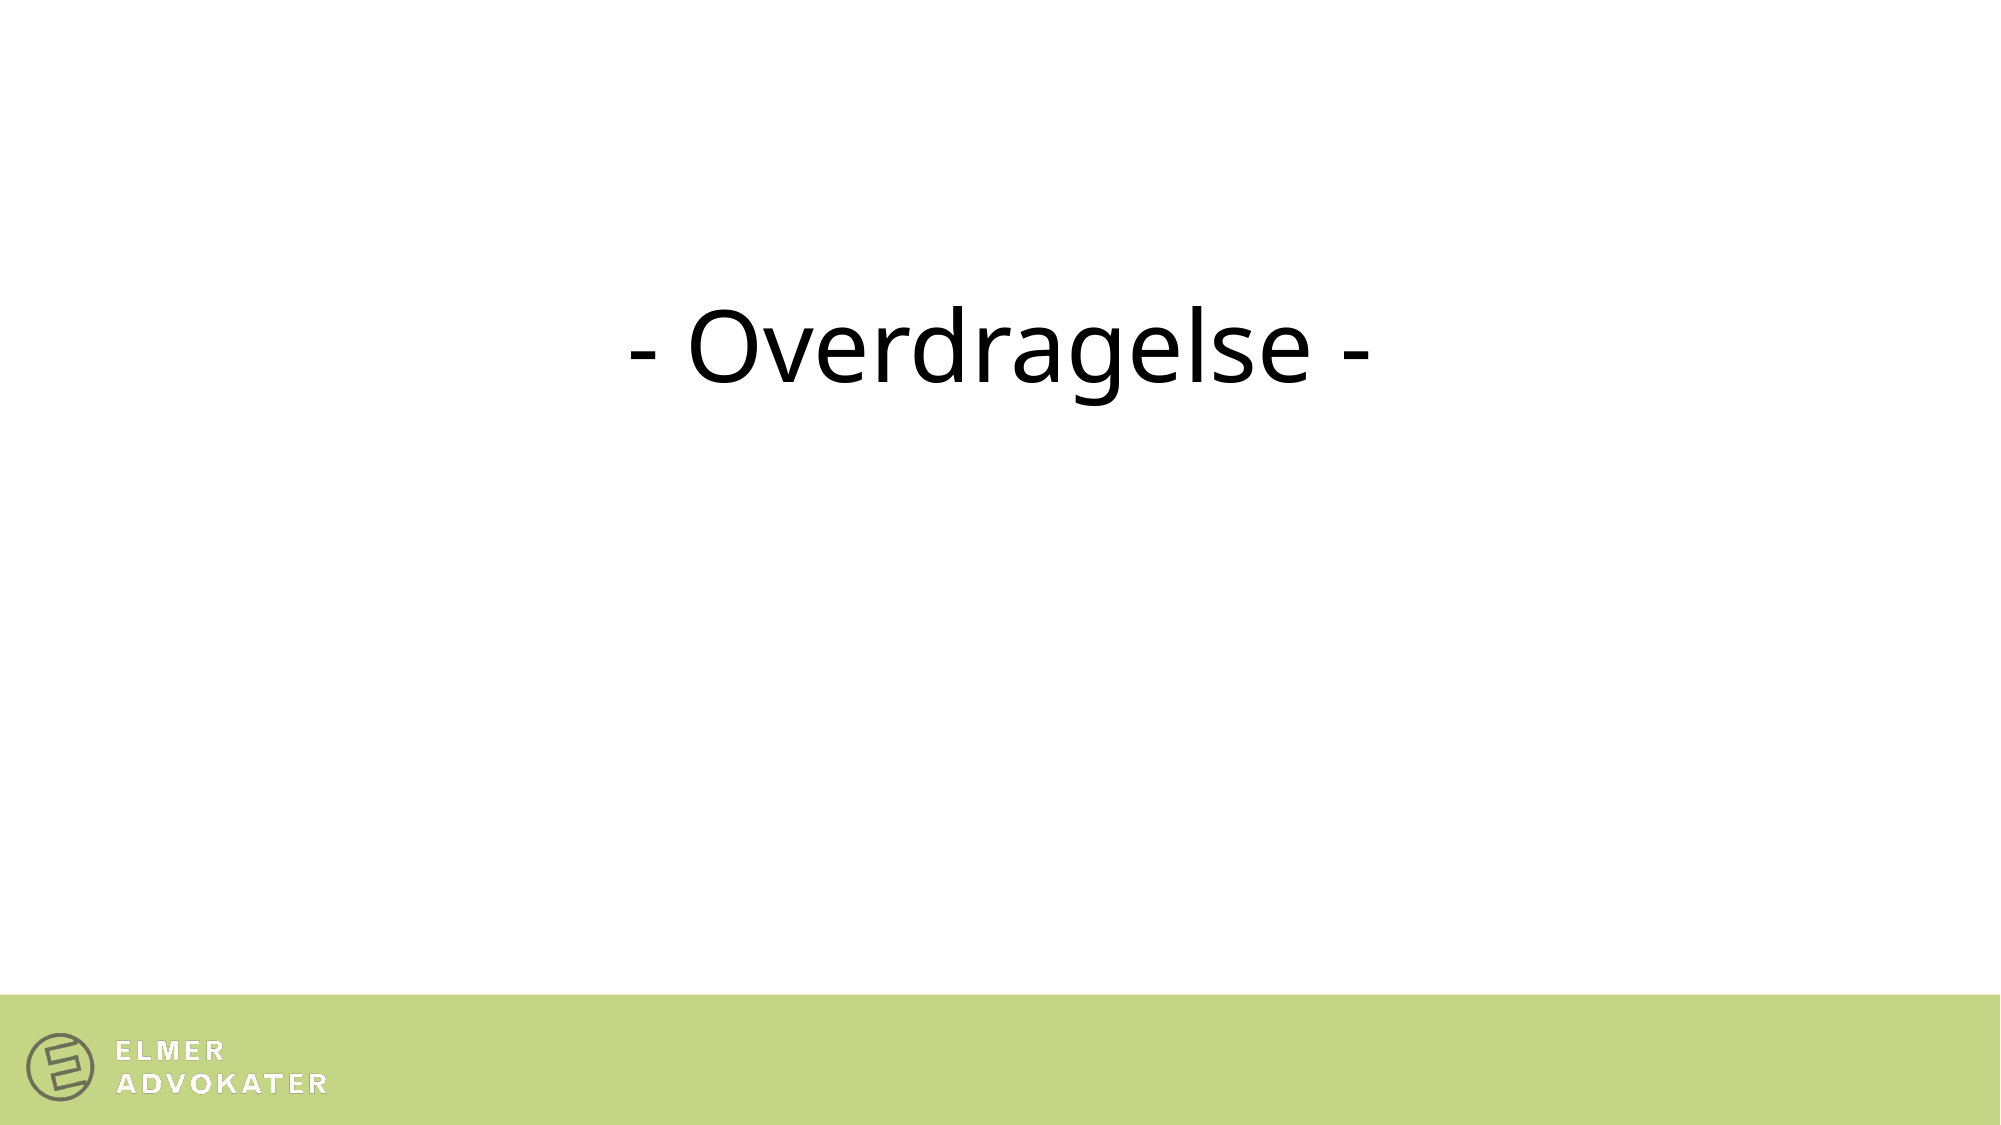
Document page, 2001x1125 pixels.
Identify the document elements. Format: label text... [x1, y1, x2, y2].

picture [23, 1030, 329, 1104]
list - Overdragelse - [50, 288, 1950, 958]
